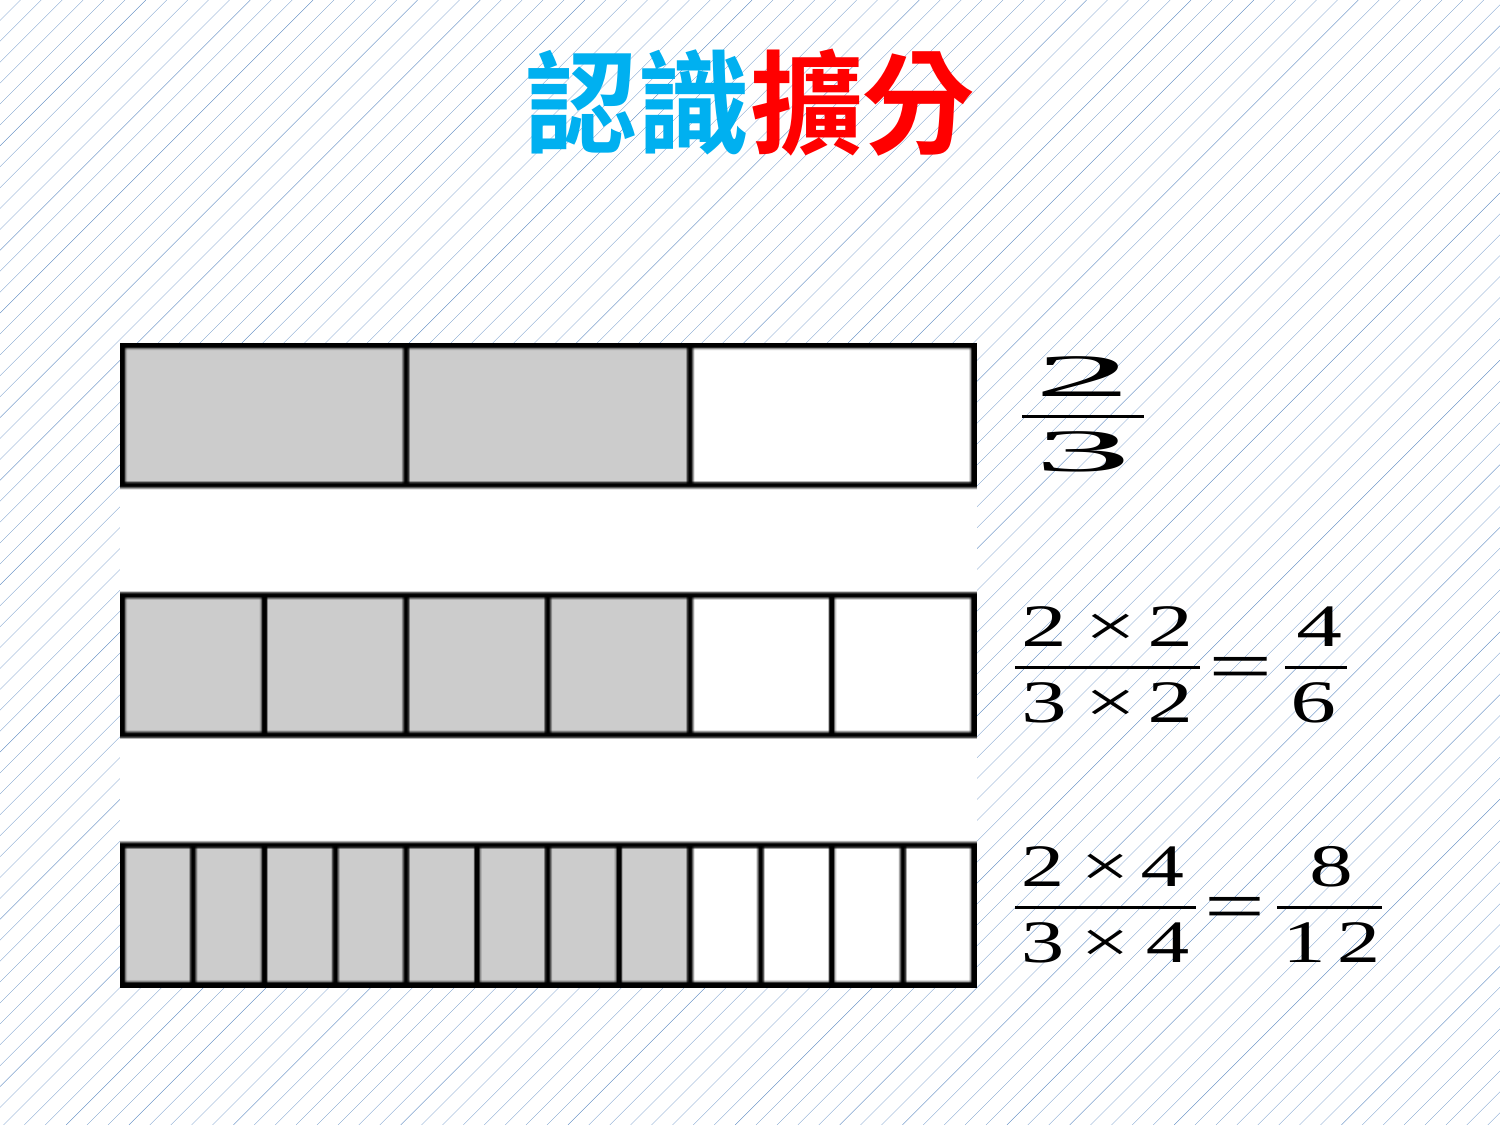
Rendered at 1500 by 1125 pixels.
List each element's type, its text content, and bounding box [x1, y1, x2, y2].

title 認識擴分 [75, 19, 1425, 183]
picture [120, 343, 977, 988]
